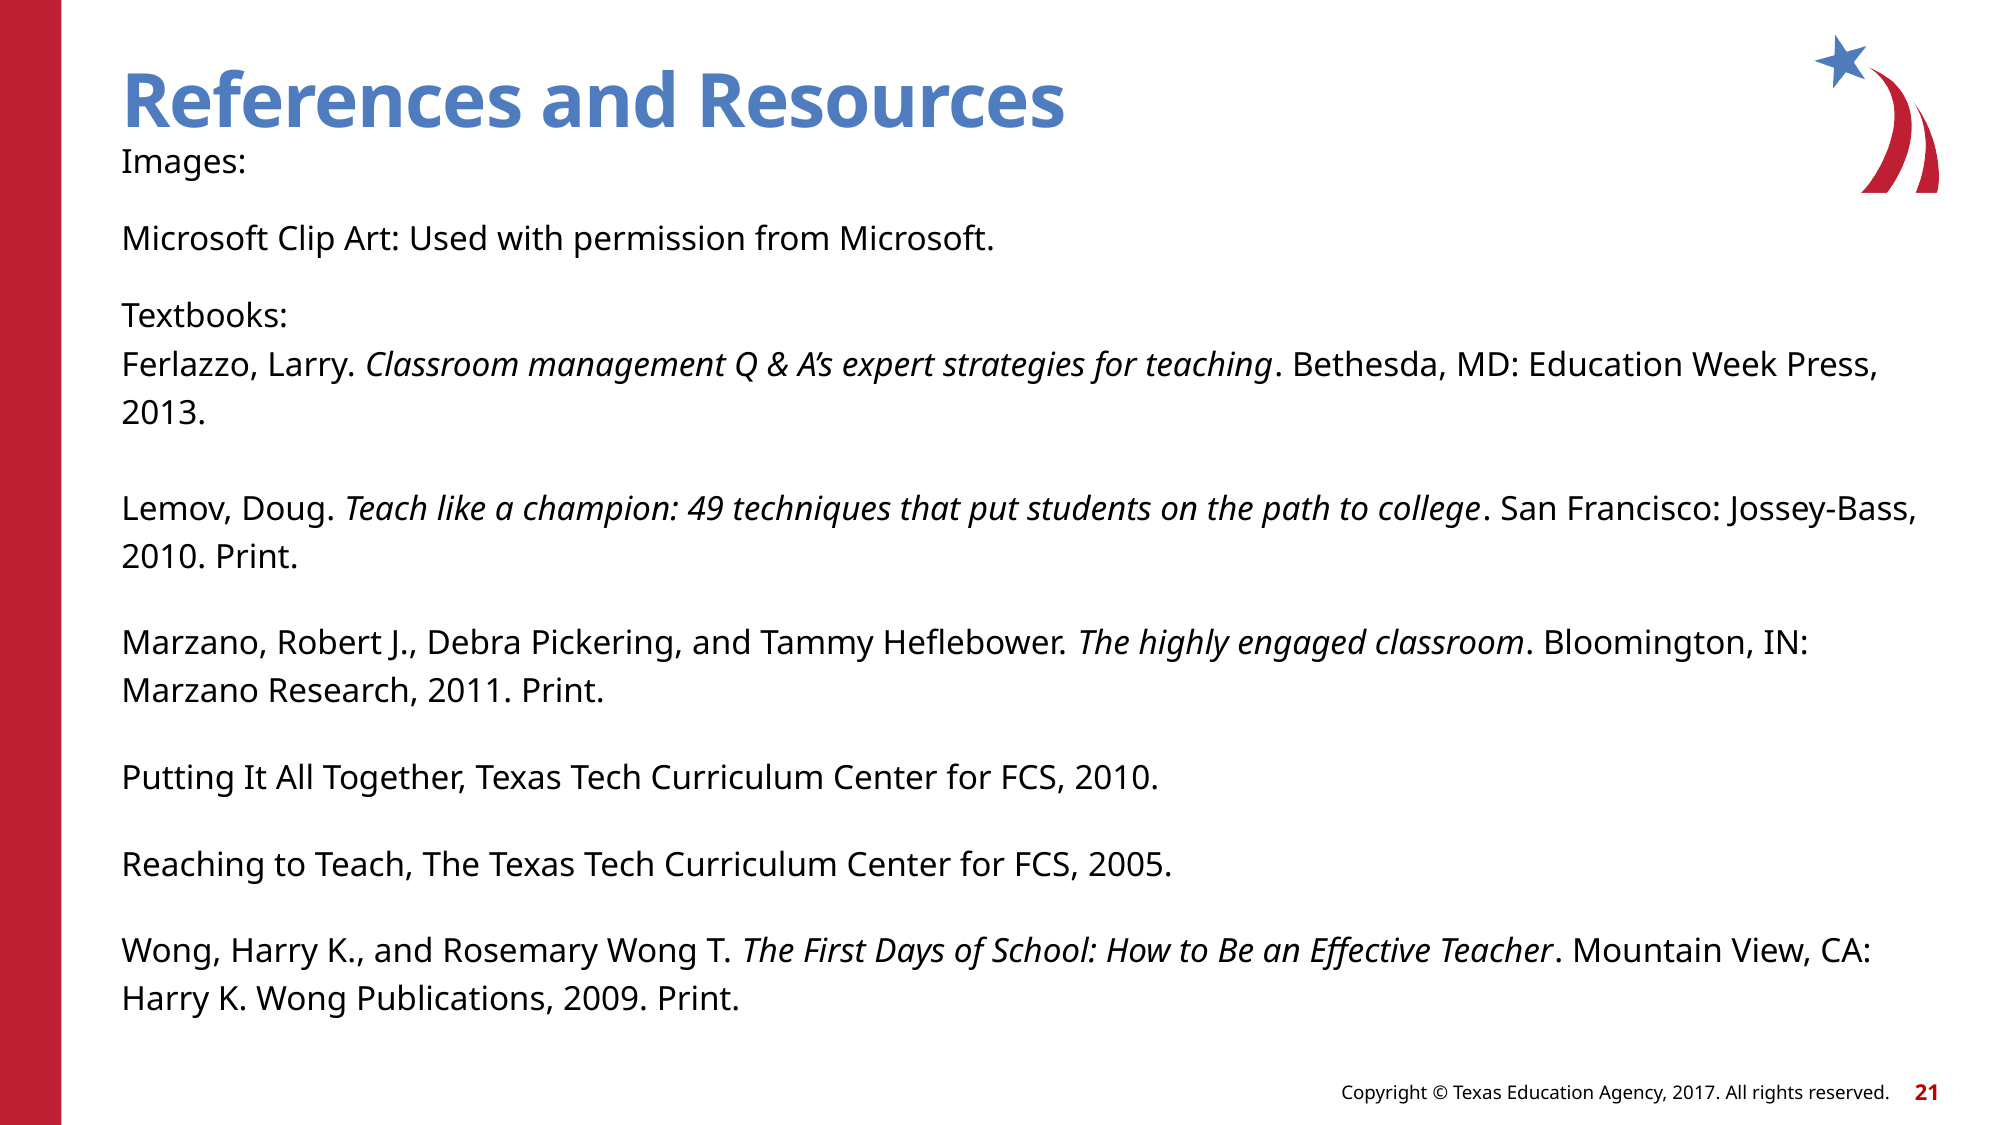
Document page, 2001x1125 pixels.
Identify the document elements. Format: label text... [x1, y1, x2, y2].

list Images: Microsoft Clip Art: Used with permission from Microsoft. Textbooks: Ferlazzo, Larry. Classroom management Q & A’s expert strategies for teaching. Bethesda, MD: Education Week Press, 2013. Lemov, Doug. Teach like a champion: 49 techniques that put students on the path to college. San Francisco: Jossey-Bass, 2010. Print. Marzano, Robert J., Debra Pickering, and Tammy Heflebower. The highly engaged classroom. Bloomington, IN: Marzano Research, 2011. Print. Putting It All Together, Texas Tech Curriculum Center for FCS, 2010. Reaching to Teach, The Texas Tech Curriculum Center for FCS, 2005. Wong, Harry K., and Rosemary Wong T. The First Days of School: How to Be an Effective Teacher. Mountain View, CA: Harry K. Wong Publications, 2009. Print. [121, 143, 1936, 921]
picture [1814, 34, 1939, 193]
title References and Resources [121, 0, 1772, 143]
